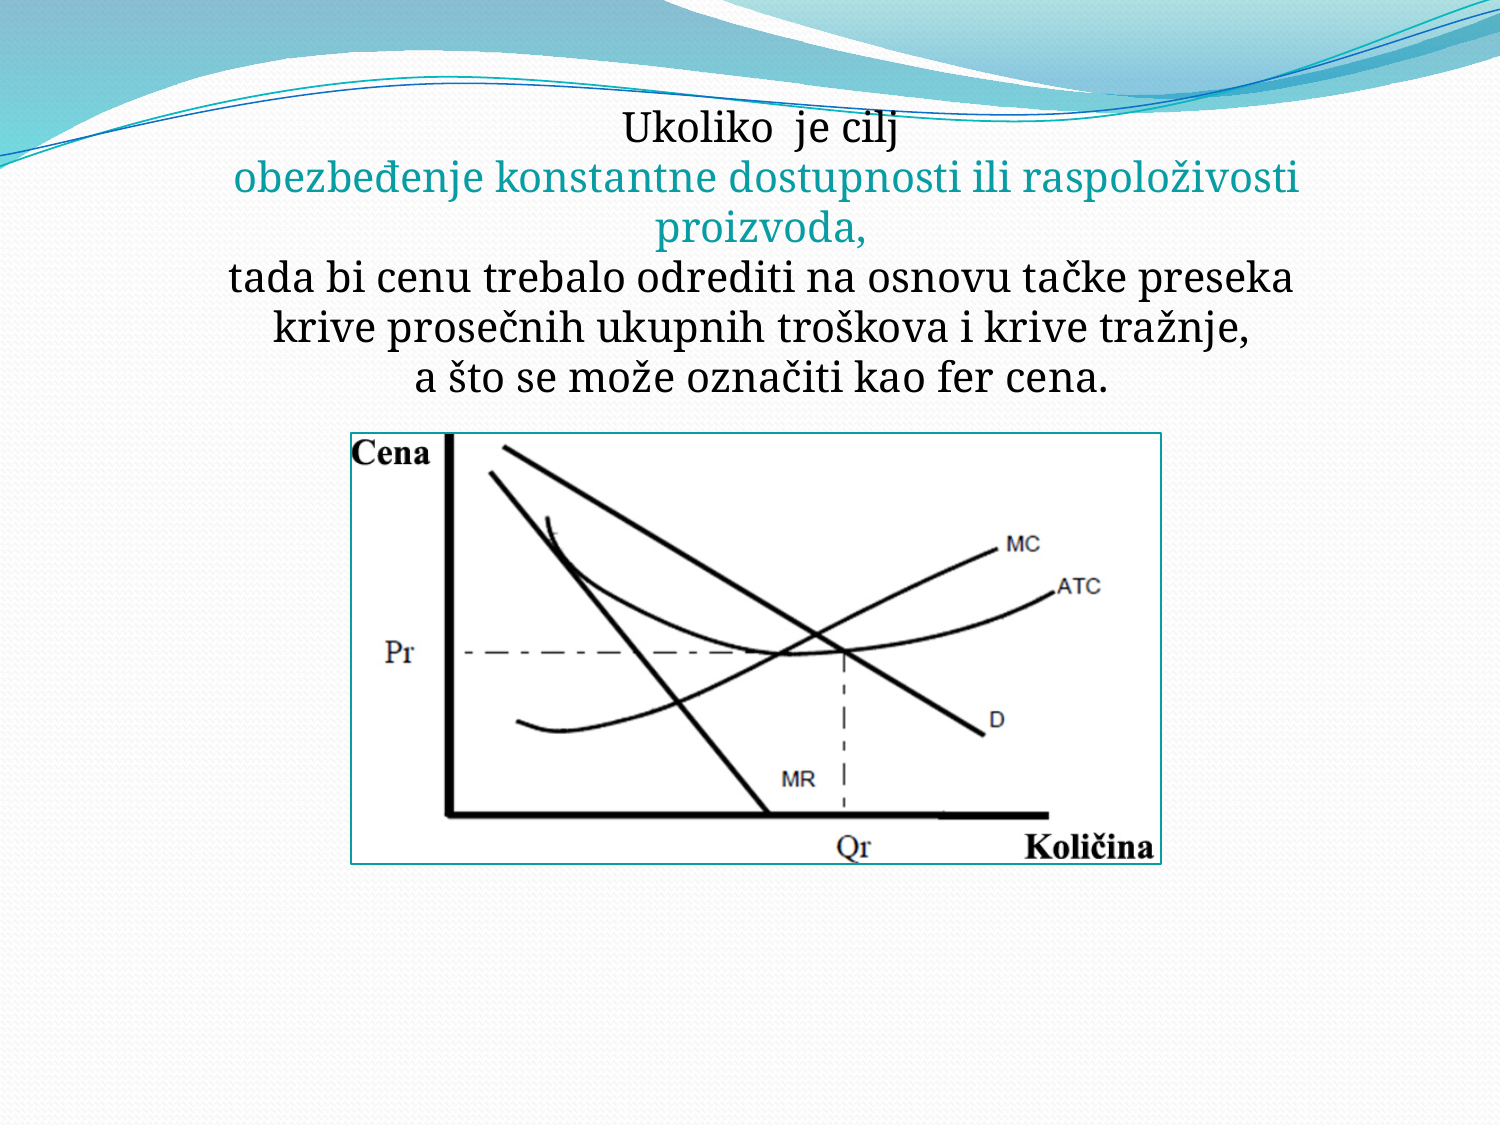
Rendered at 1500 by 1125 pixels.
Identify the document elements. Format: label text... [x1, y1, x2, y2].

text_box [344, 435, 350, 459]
picture [351, 433, 1160, 864]
text_box Ukoliko je cilj obezbeđenje konstantne dostupnosti ili raspoloživosti proizvoda, tada bi cenu trebalo odrediti na osnovu tačke preseka krive prosečnih ukupnih troškova i krive tražnje, a što se može označiti kao fer cena. [152, 93, 1382, 459]
